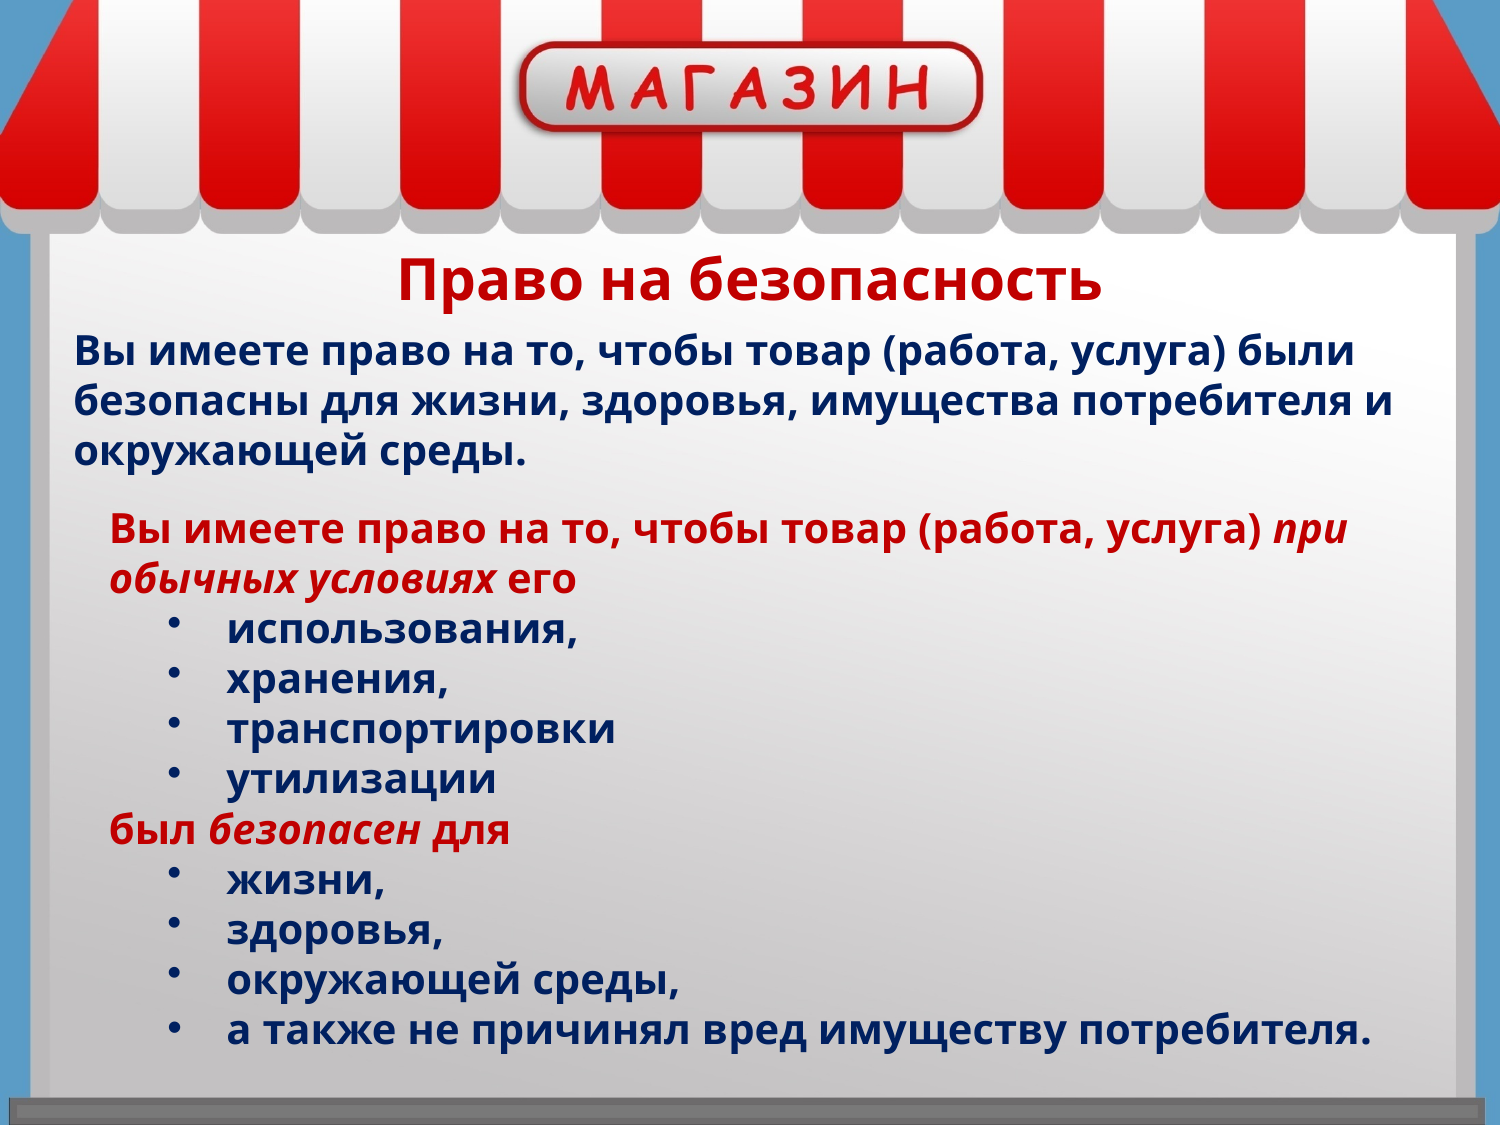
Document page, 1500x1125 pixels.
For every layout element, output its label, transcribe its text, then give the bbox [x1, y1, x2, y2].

text_box Вы имеете право на то, чтобы товар (работа, услуга) были безопасны для жизни, здоровья, имущества потребителя и окружающей среды. [58, 316, 1453, 482]
picture [0, 0, 1500, 1125]
text_box Вы имеете право на то, чтобы товар (работа, услуга) при обычных условиях его использования, хранения, транспортировки утилизации был безопасен для жизни, здоровья, окружающей среды, а также не причинял вред имуществу потребителя. [93, 494, 1418, 1060]
text_box Право на безопасность [46, 234, 1454, 320]
